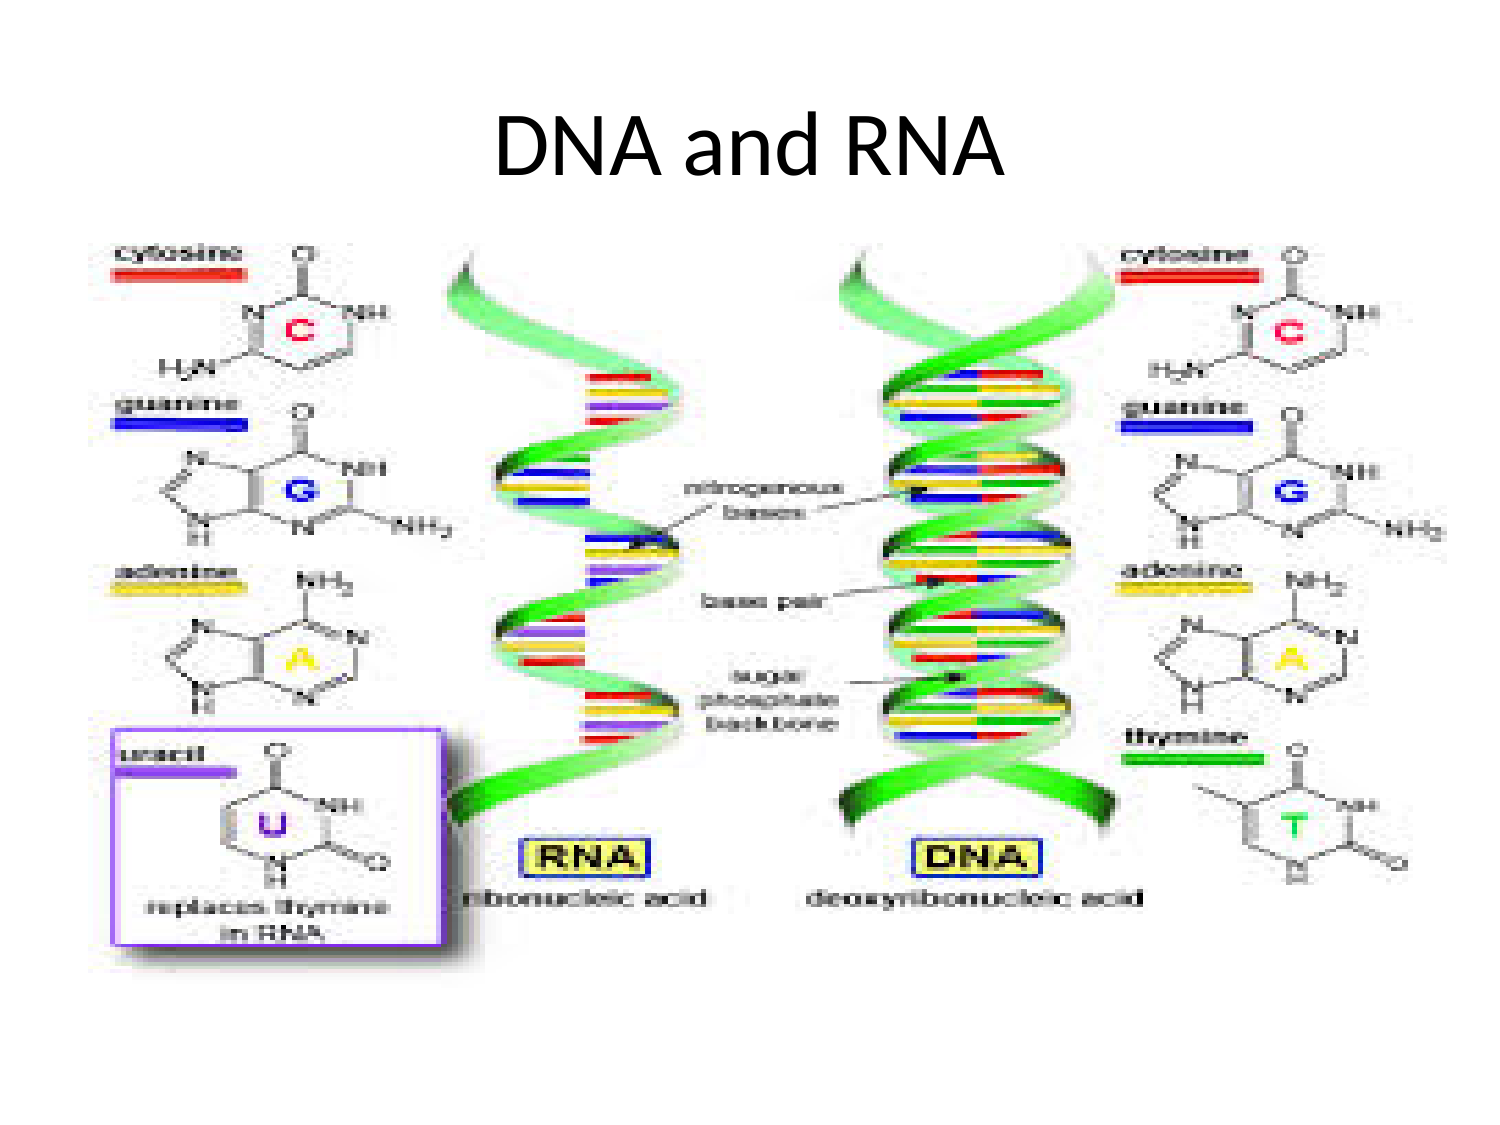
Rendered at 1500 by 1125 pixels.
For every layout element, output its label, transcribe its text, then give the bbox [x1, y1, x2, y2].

title DNA and RNA [75, 45, 1425, 233]
picture [88, 243, 1448, 988]
